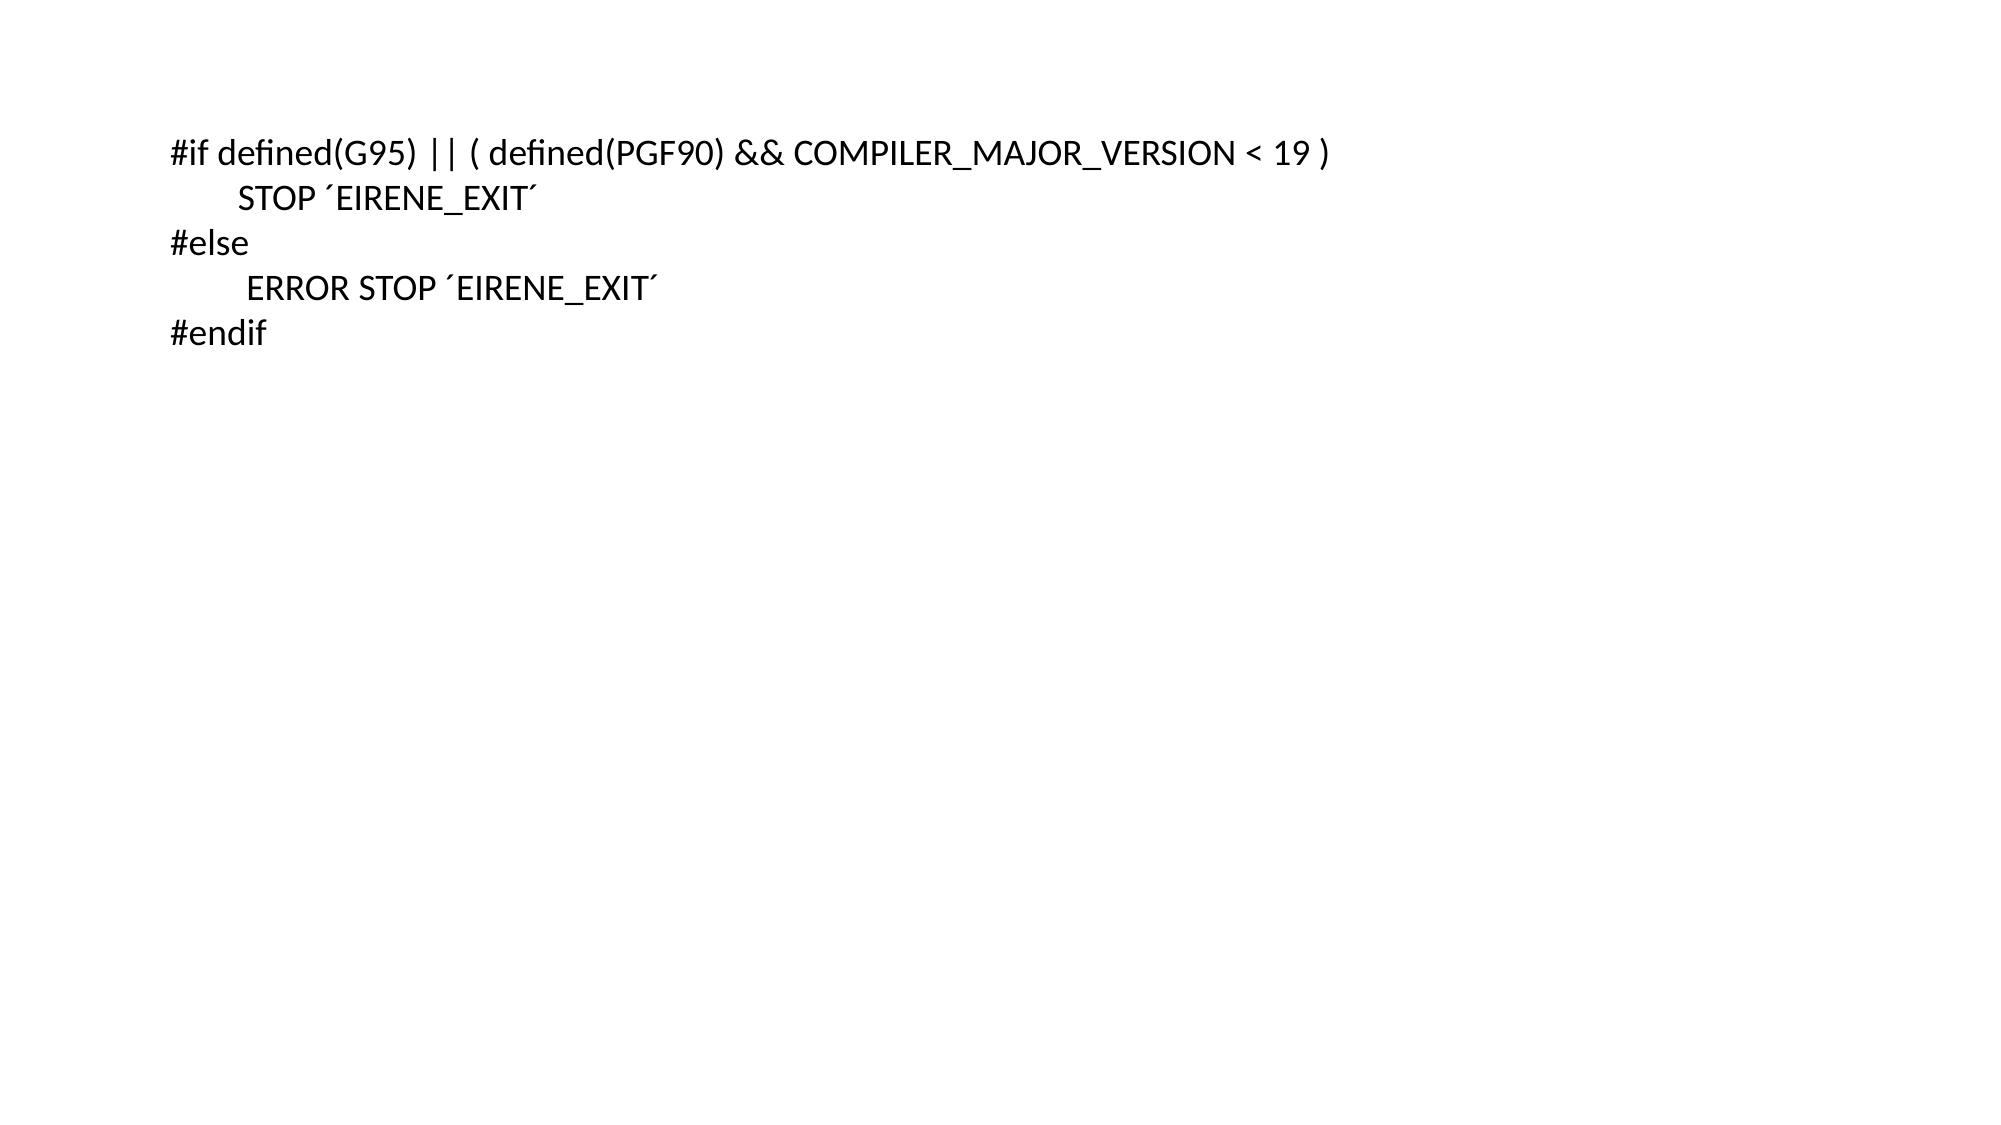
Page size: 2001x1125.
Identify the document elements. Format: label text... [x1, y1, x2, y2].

text_box #if defined(G95) || ( defined(PGF90) && COMPILER_MAJOR_VERSION < 19 ) STOP ´EIRENE_EXIT´ #else ERROR STOP ´EIRENE_EXIT´ #endif [155, 120, 1750, 361]
